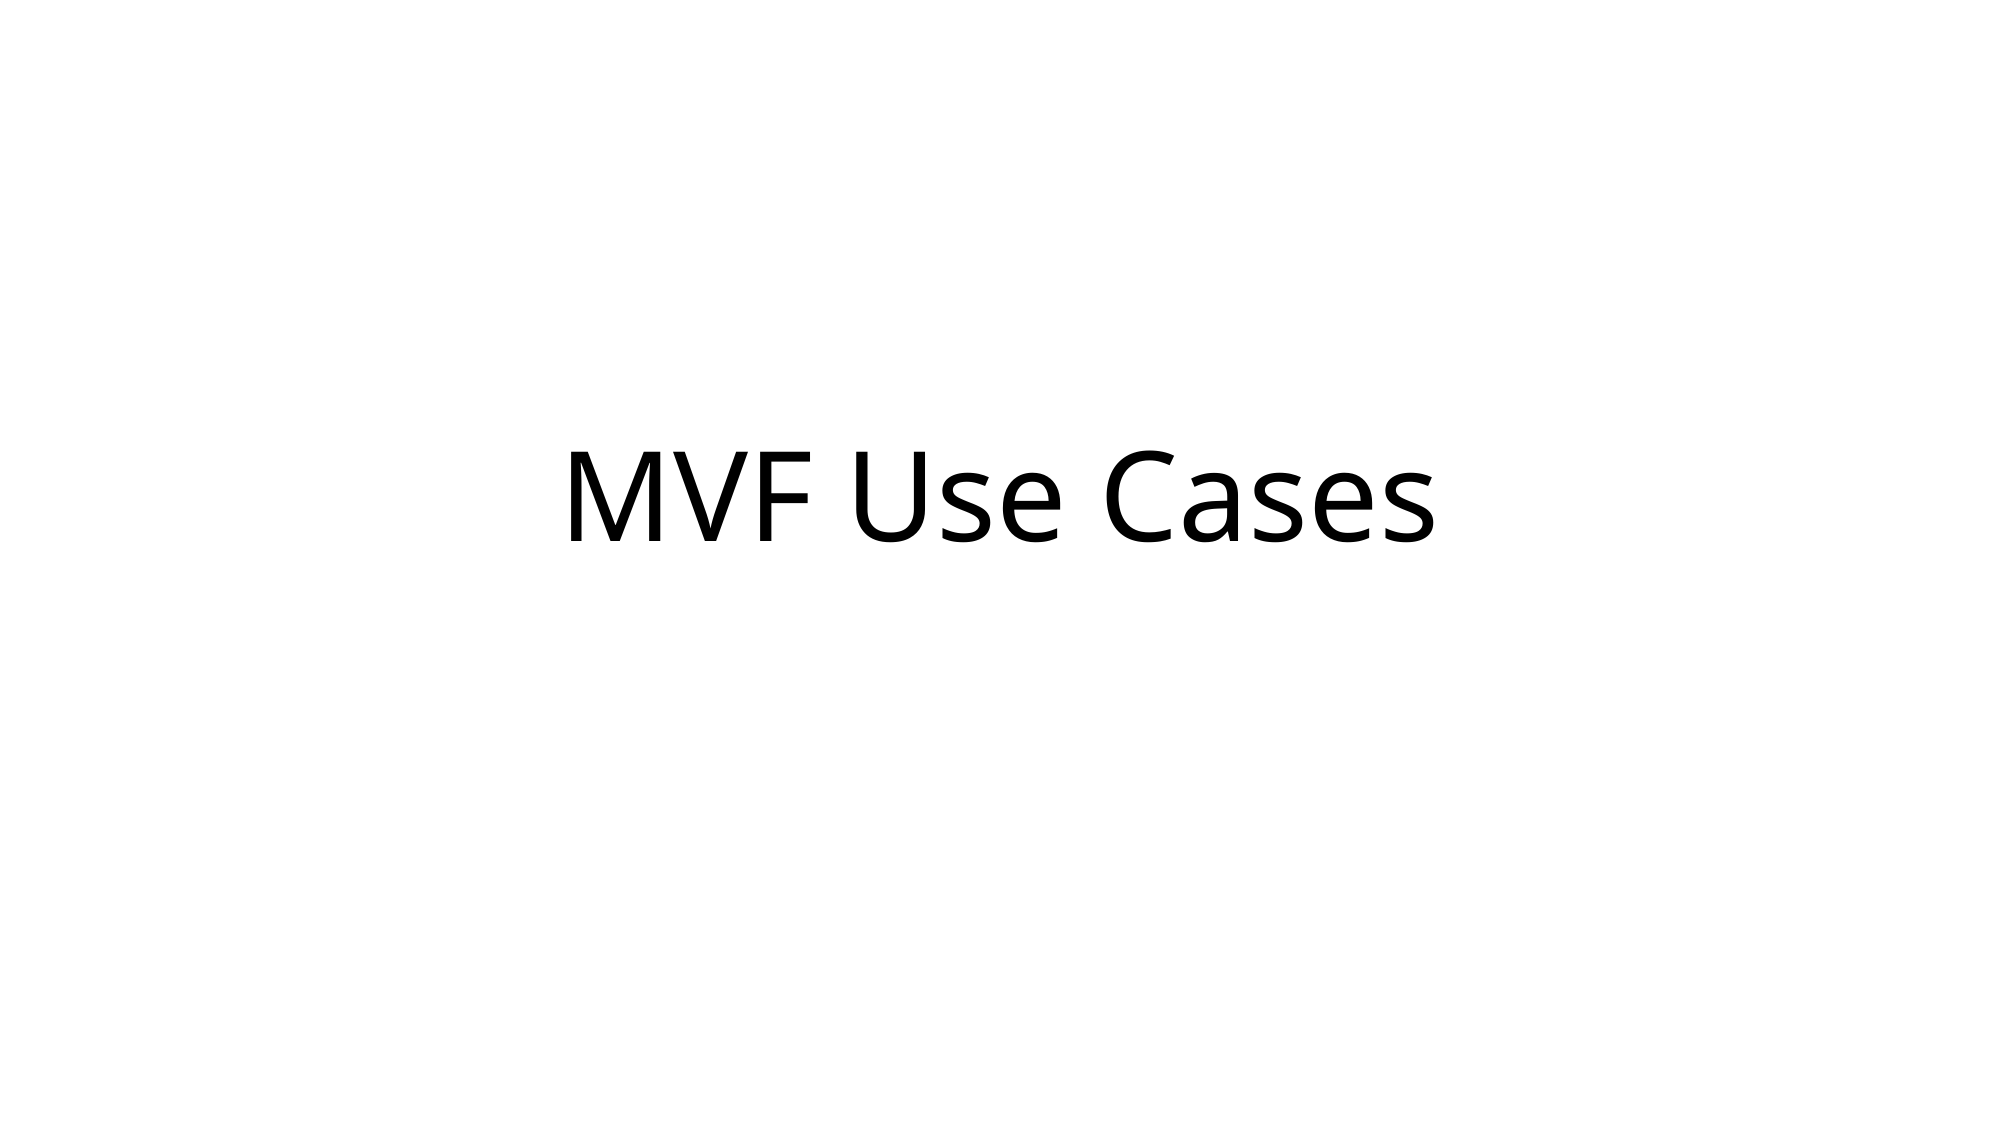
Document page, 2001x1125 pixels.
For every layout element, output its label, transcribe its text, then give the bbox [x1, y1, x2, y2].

title MVF Use Cases [249, 184, 1750, 576]
